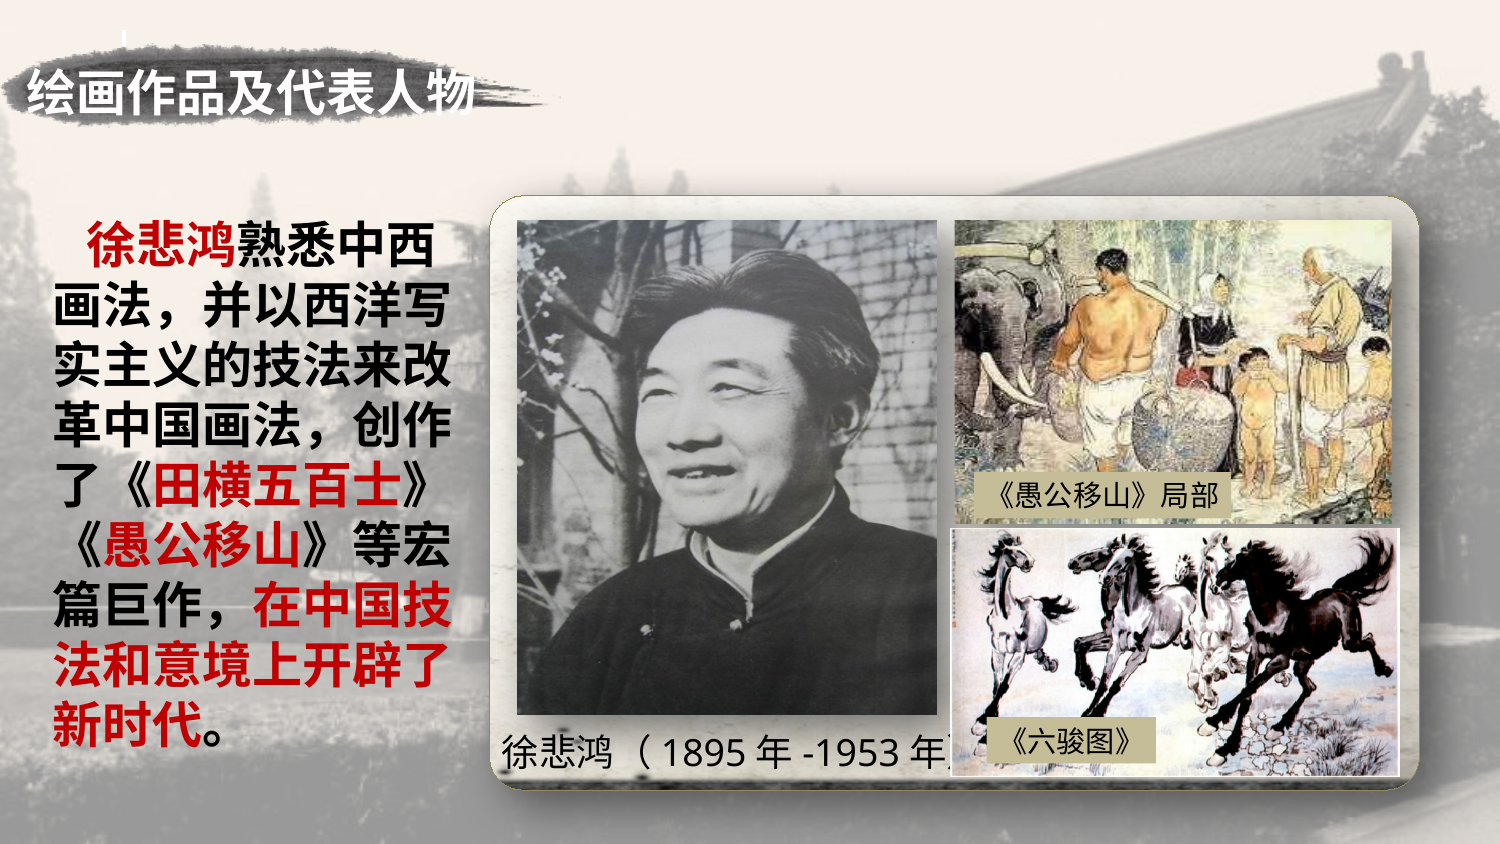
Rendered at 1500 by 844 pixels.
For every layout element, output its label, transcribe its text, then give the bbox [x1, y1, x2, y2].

text_box 徐悲鸿熟悉中西画法，并以西洋写实主义的技法来改革中国画法，创作了《田横五百士》《愚公移山》等宏篇巨作，在中国技法和意境上开辟了新时代。 [41, 207, 467, 759]
picture [0, 43, 562, 128]
picture [489, 195, 1420, 791]
